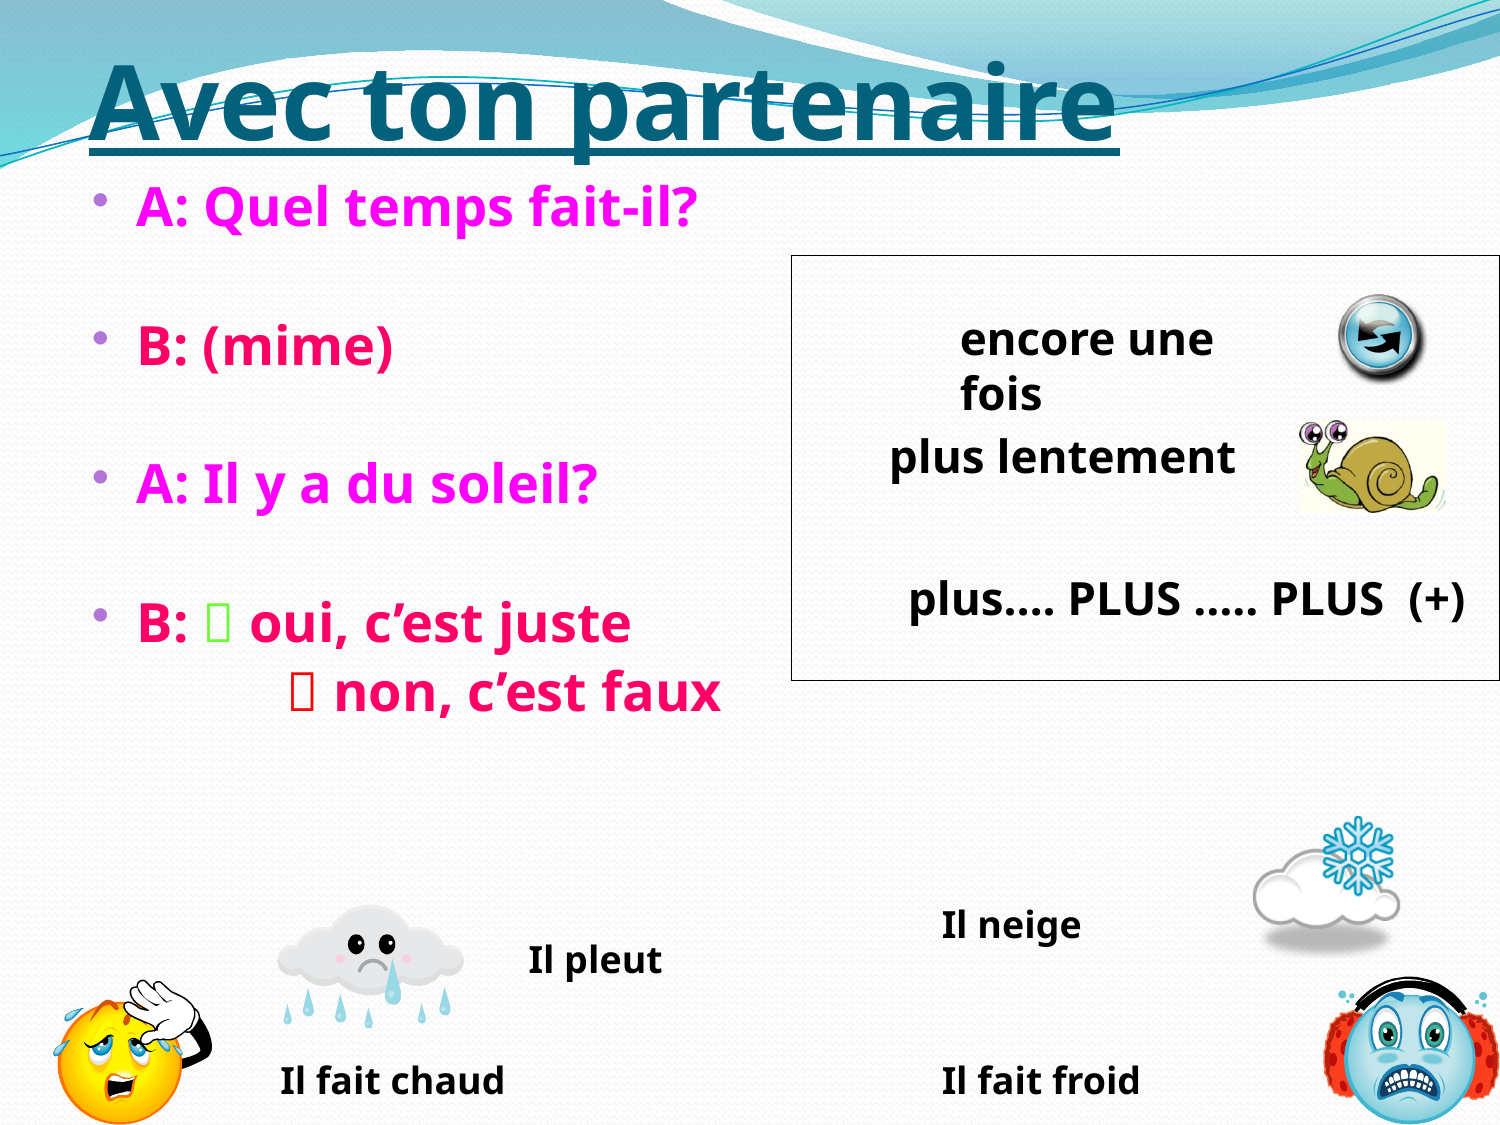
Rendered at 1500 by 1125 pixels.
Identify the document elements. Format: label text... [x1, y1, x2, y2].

text_box It’s windy [1406, 800, 1412, 917]
picture [1299, 420, 1446, 514]
text_box Il fait froid [927, 1049, 1315, 1110]
text_box Il pleut [513, 928, 753, 989]
picture [277, 904, 464, 1029]
picture [52, 978, 213, 1125]
picture [1334, 290, 1430, 386]
text_box Il fait chaud [265, 1049, 721, 1110]
picture [1245, 798, 1406, 959]
text_box It’s windy [1238, 799, 1245, 917]
text_box [1292, 421, 1452, 526]
text_box [1327, 291, 1435, 398]
text_box Il neige [927, 893, 1235, 953]
text_box [791, 255, 1500, 681]
list A: Quel temps fait-il? B: (mime) A: Il y a du soleil? B:  oui, c’est juste  non, c’est faux [76, 172, 1428, 917]
picture [1322, 975, 1500, 1125]
title Avec ton partenaire [88, 0, 1439, 162]
